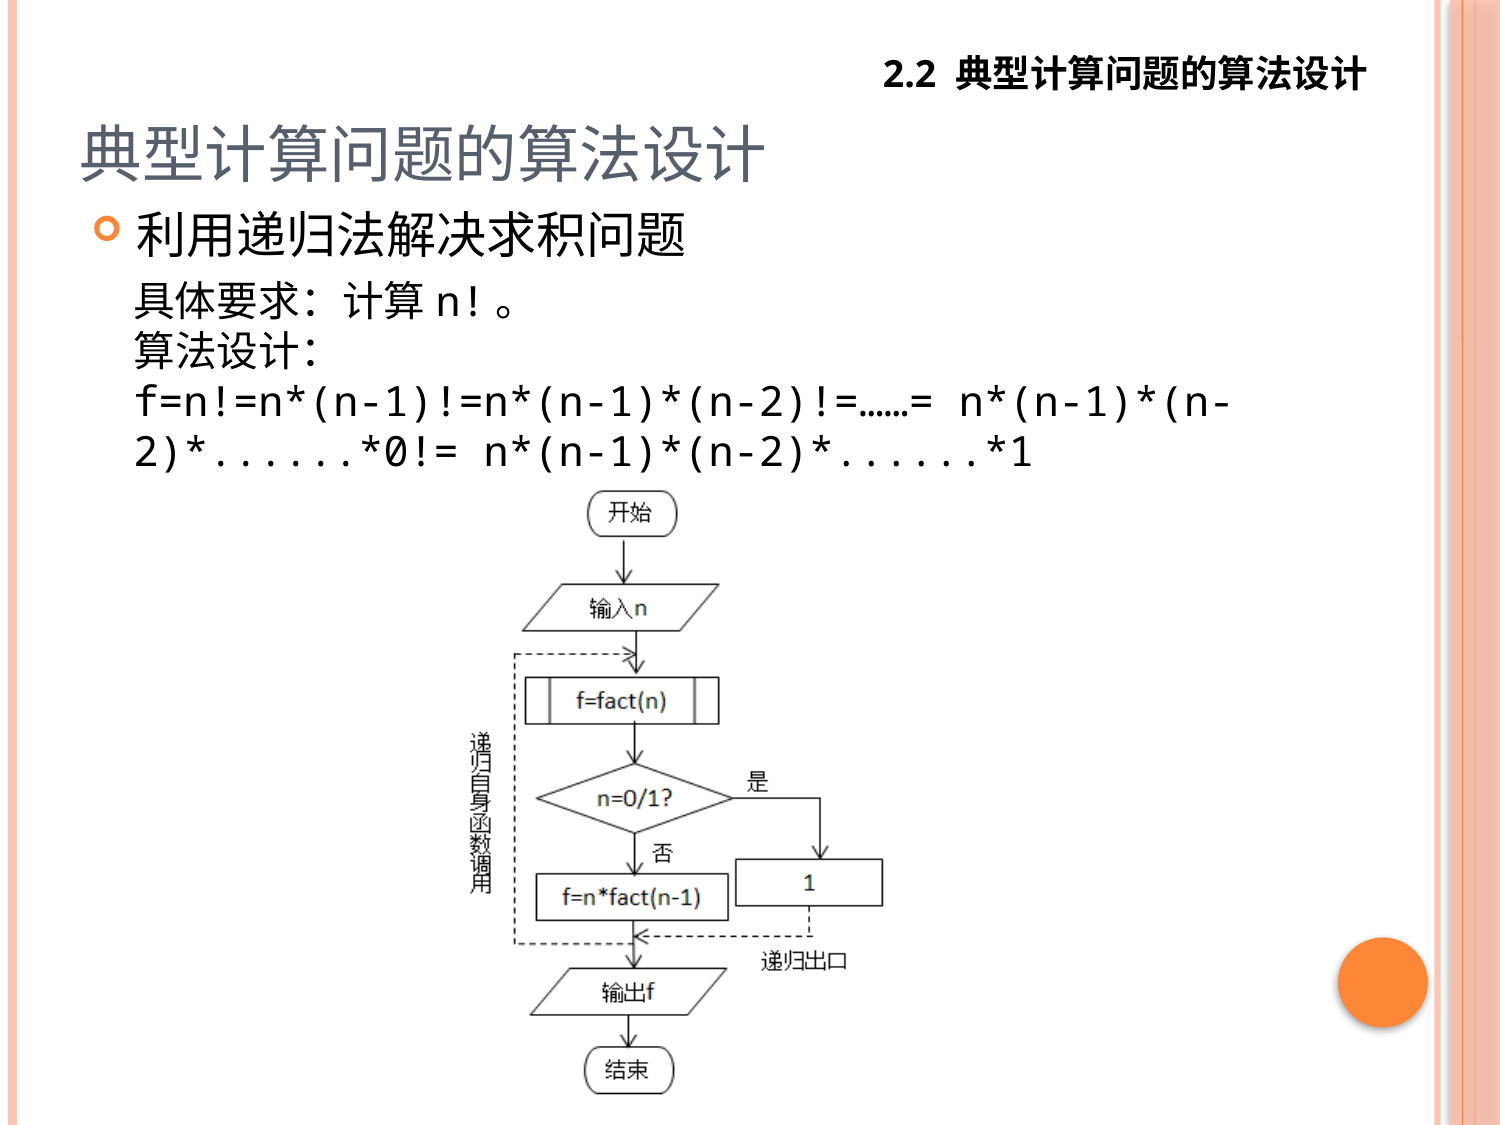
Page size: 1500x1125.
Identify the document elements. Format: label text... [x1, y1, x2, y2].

text_box 2.2 典型计算问题的算法设计 [868, 42, 1424, 103]
title 典型计算问题的算法设计 [64, 9, 1290, 198]
picture [442, 479, 927, 1125]
text_box 具体要求：计算n!。 算法设计： f=n!=n*(n-1)!=n*(n-1)*(n-2)!=……= n*(n-1)*(n-2)*......*0!= n*(n-1)*(n-2)*......*1 [118, 267, 1336, 482]
list 利用递归法解决求积问题 [76, 196, 1302, 996]
